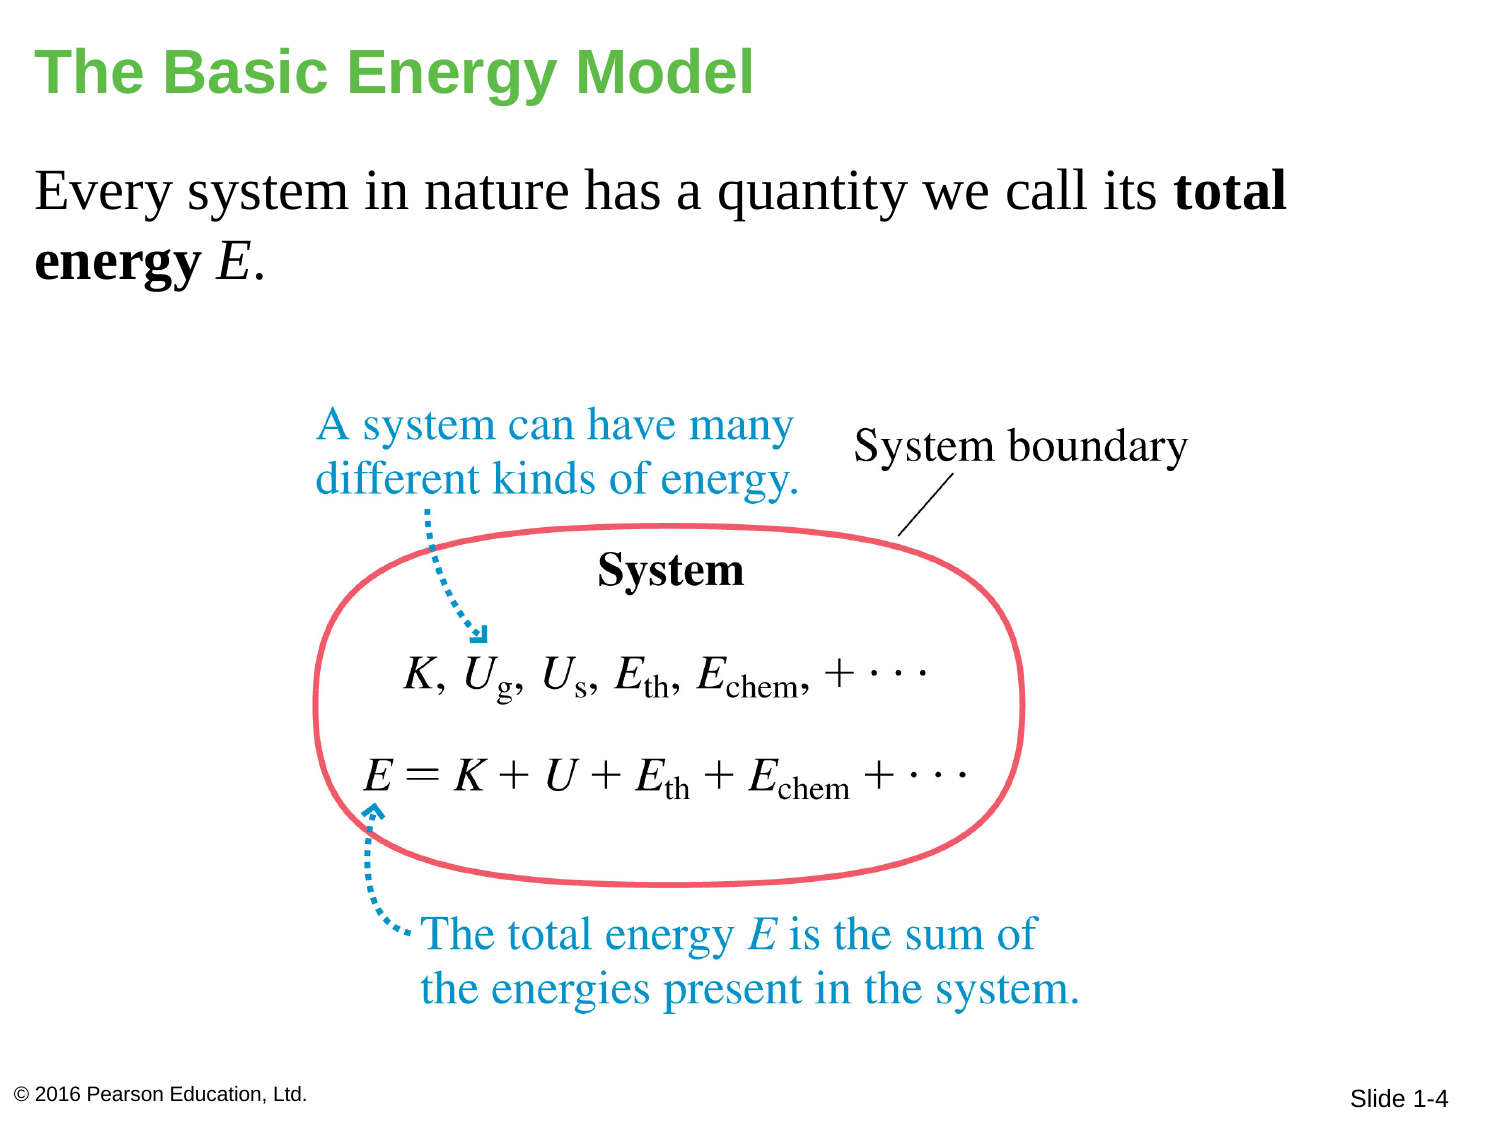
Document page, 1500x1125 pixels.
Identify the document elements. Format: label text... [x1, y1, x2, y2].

picture [308, 402, 1192, 1014]
slide_number © 2016 Pearson Education, Ltd. [0, 1063, 405, 1124]
list Every system in nature has a quantity we call its total energy E. [19, 143, 1464, 1014]
title The Basic Energy Model [19, 31, 1464, 143]
